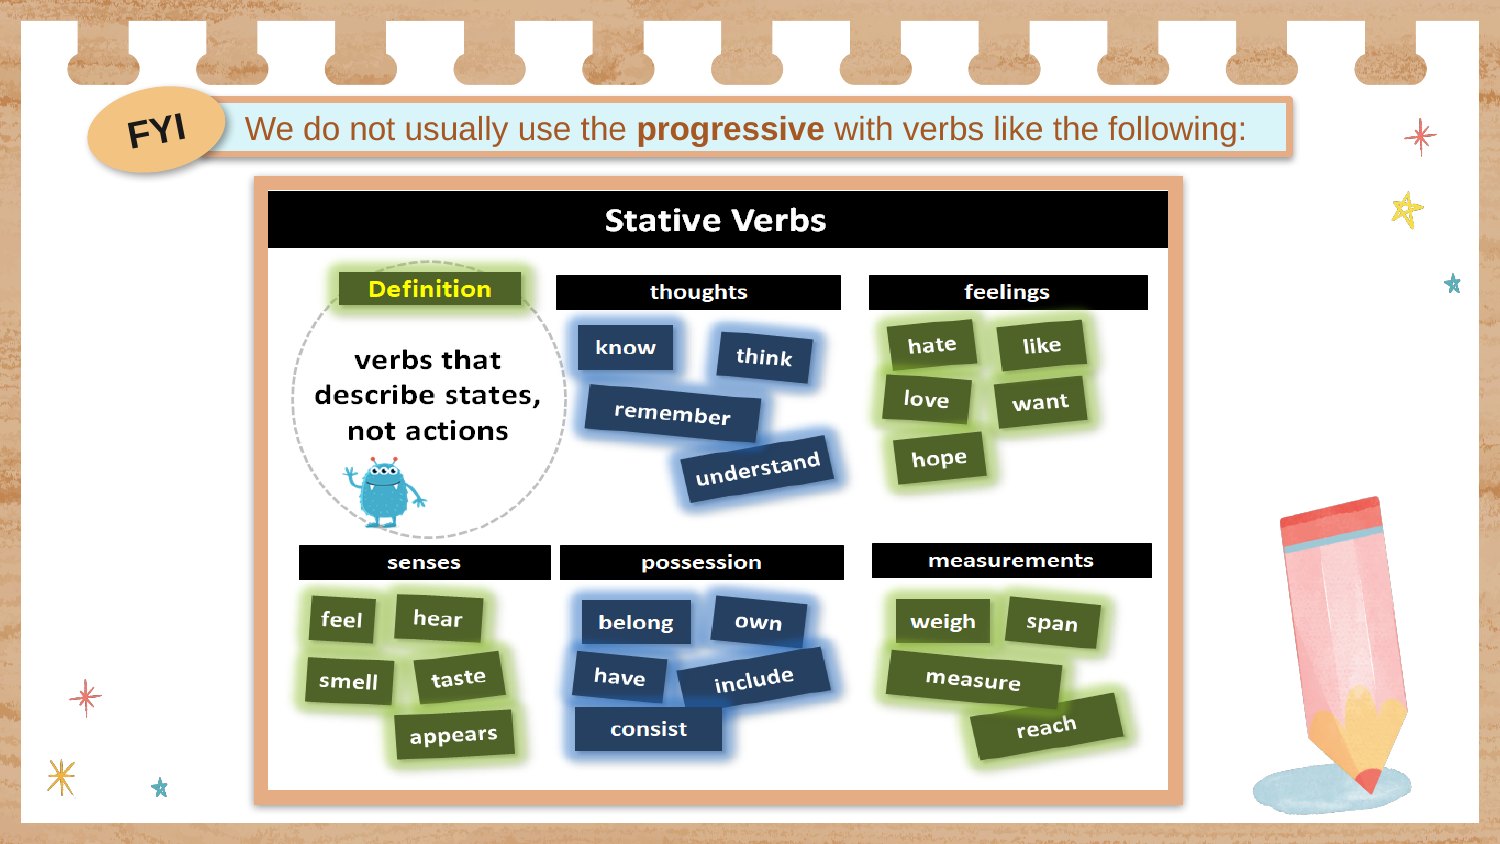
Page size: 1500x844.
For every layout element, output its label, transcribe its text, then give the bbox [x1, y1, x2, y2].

text_box FYI [85, 84, 228, 175]
picture [0, 0, 1500, 844]
text_box We do not usually use the progressive with verbs like the following: [221, 96, 1293, 157]
